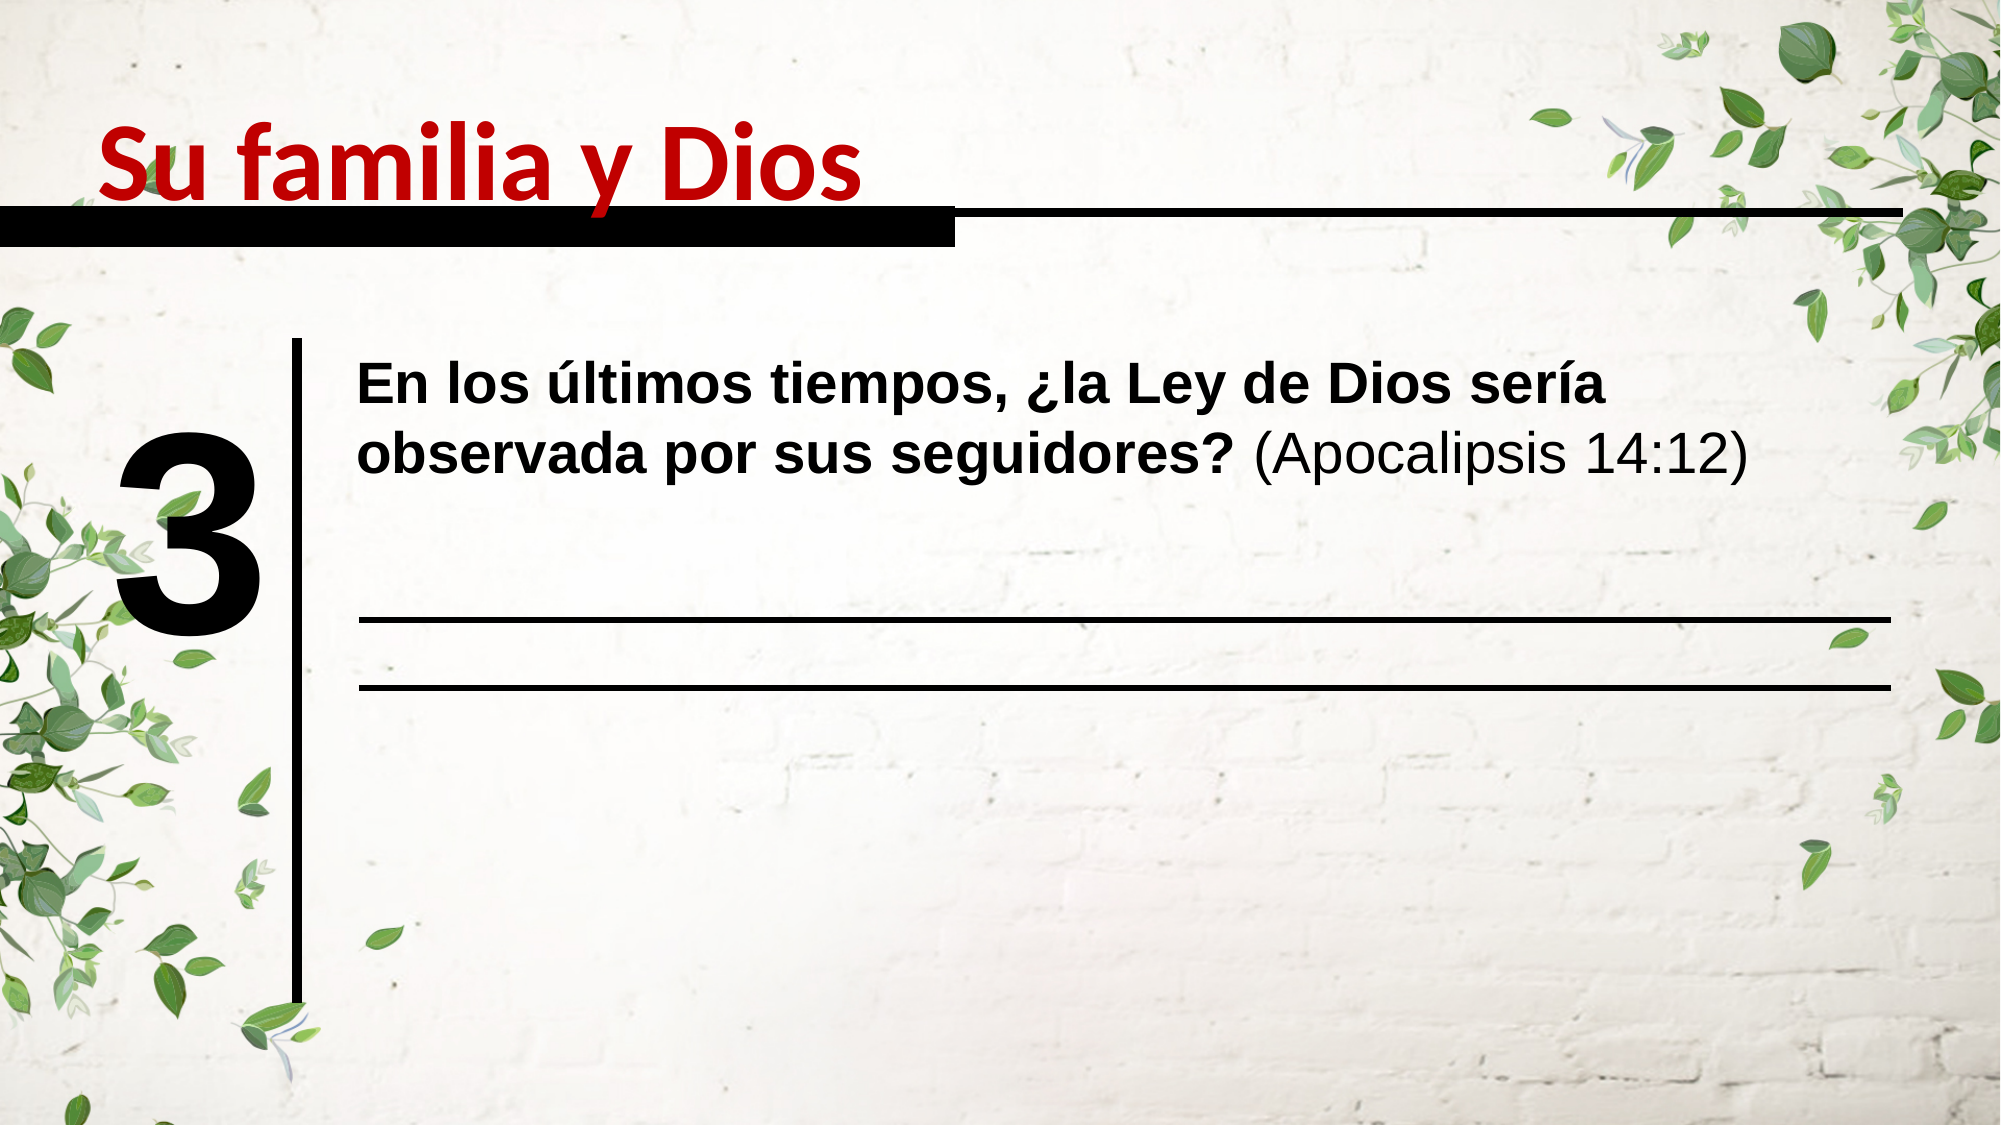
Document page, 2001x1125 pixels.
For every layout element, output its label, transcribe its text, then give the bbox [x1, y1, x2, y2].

text_box En los últimos tiempos, ¿la Ley de Dios sería observada por sus seguidores? (Apocalipsis 14:12) [341, 338, 1891, 493]
picture [0, 0, 2001, 1125]
text_box 3 [96, 338, 292, 698]
text_box Su familia y Dios [82, 80, 1146, 231]
text_box [0, 206, 955, 247]
